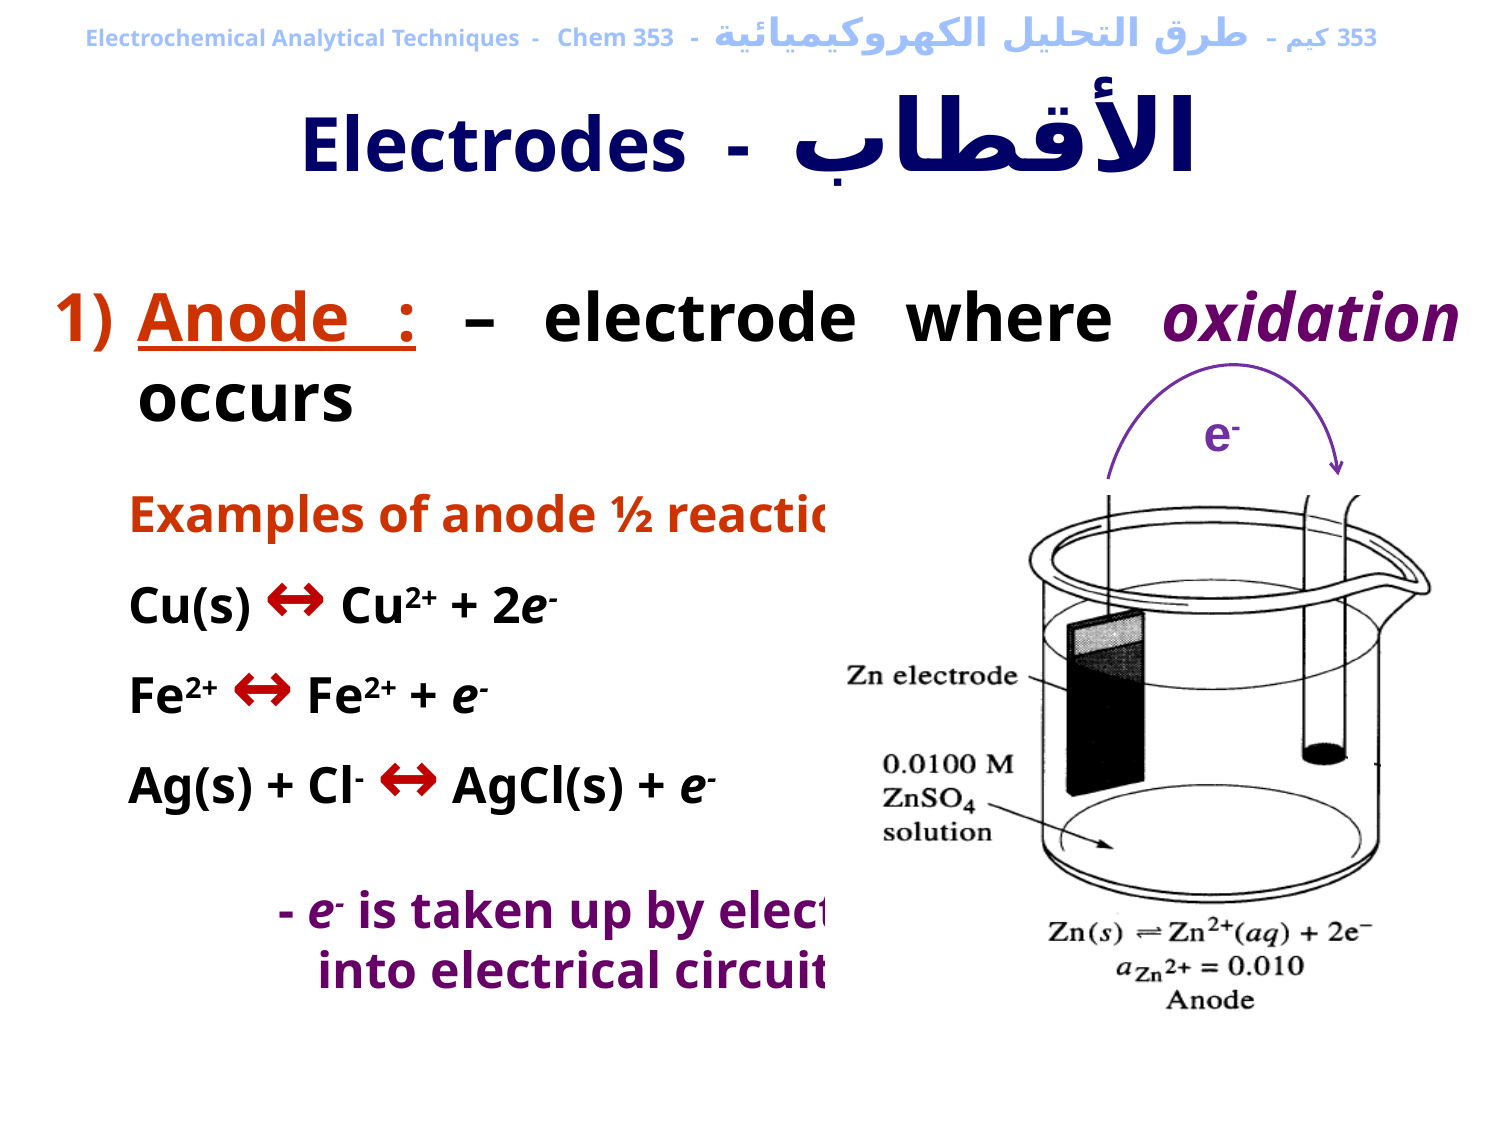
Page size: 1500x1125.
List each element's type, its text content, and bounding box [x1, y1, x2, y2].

text_box Electrodes - الأقطاب [74, 37, 1425, 225]
text_box 353 كيم – طرق التحليل الكهروكيميائية - Electrochemical Analytical Techniques - Chem 353 [0, 0, 1463, 63]
text_box Anode : – electrode where oxidation occurs Examples of anode ½ reactions: Cu(s) ↔ Cu2+ + 2e- Fe2+ ↔ Fe2+ + e- Ag(s) + Cl- ↔ AgCl(s) + e- - e- is taken up by electrode into electrical circuit [38, 267, 1477, 1006]
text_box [824, 362, 1448, 1026]
